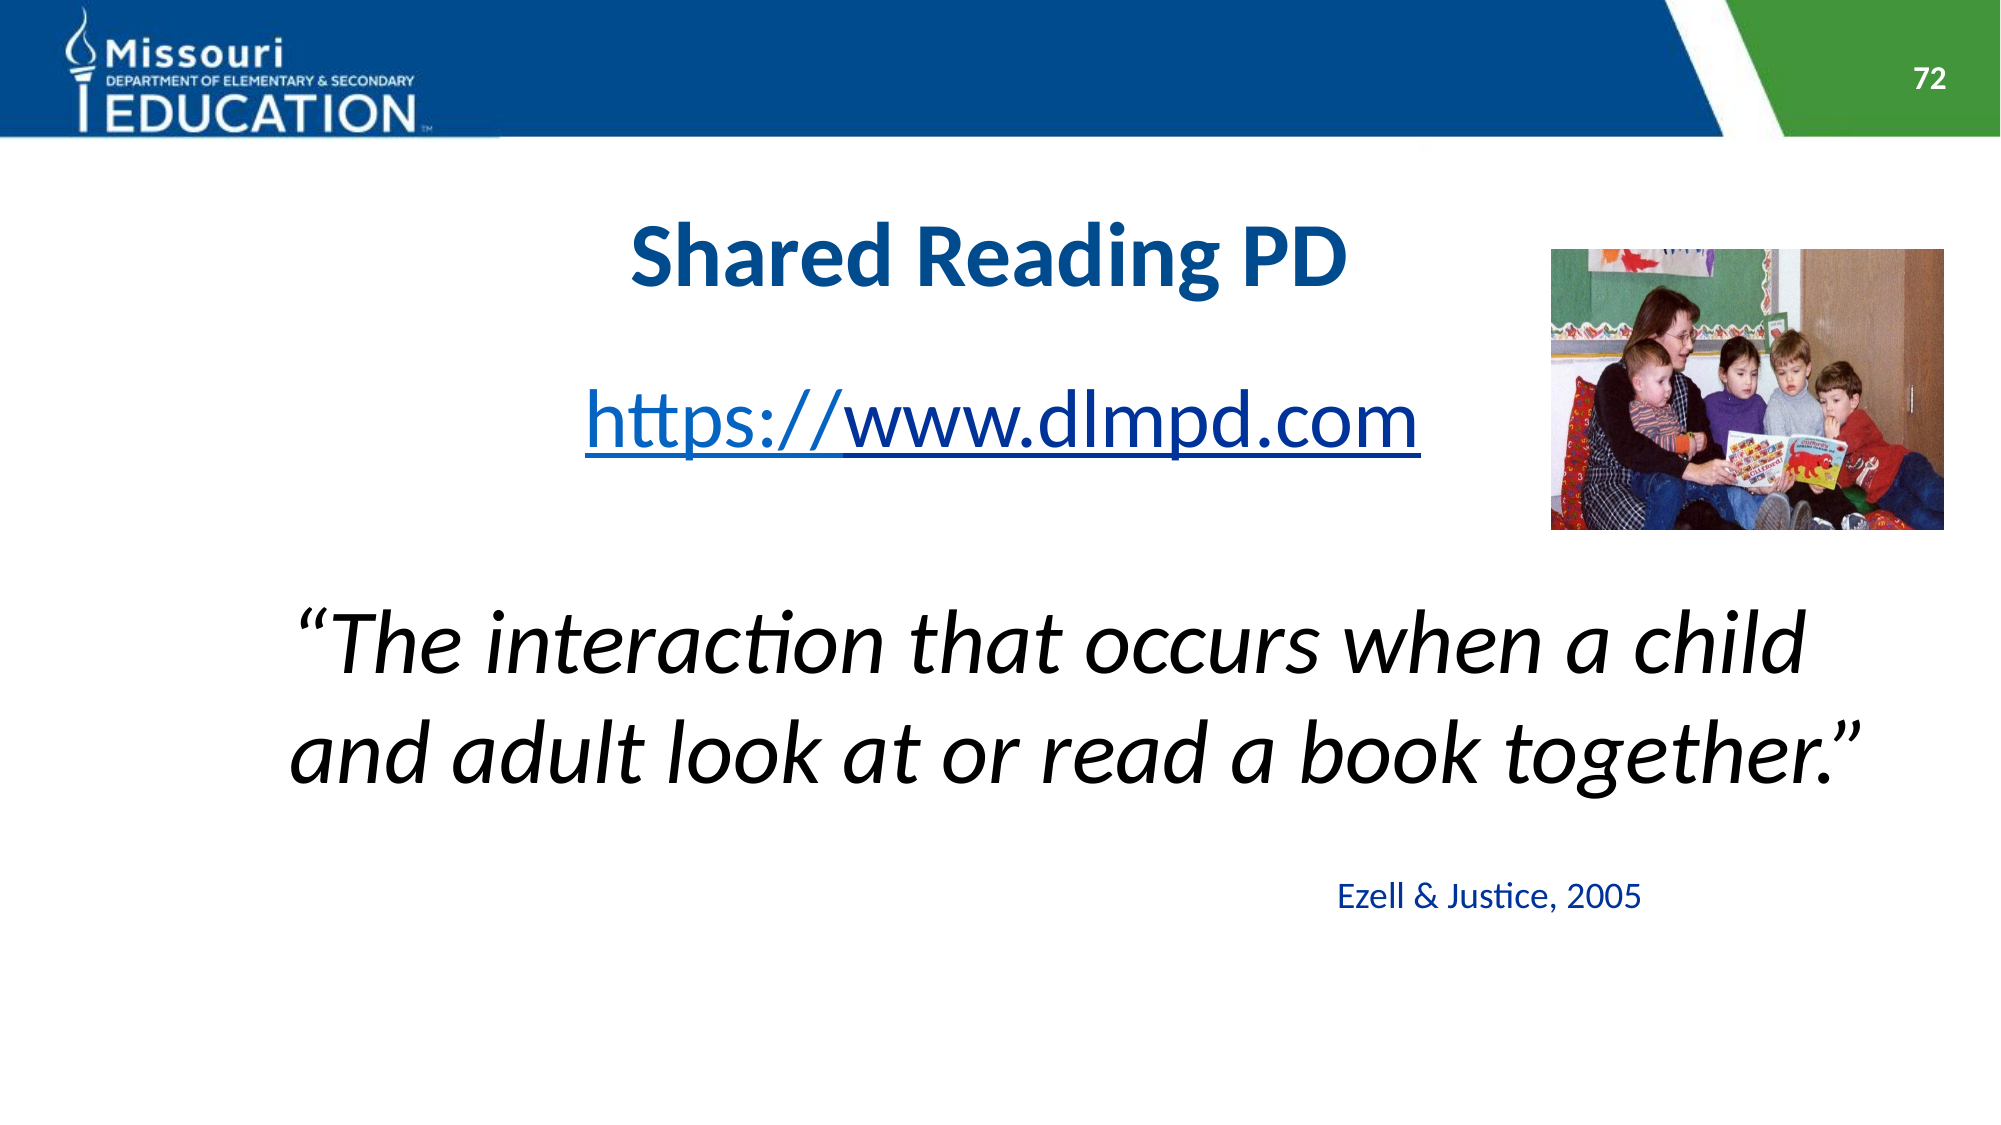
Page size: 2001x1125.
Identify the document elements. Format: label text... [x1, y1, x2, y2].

picture [0, 0, 2001, 1125]
list https://www.dlmpd.com “The interaction that occurs when a child and adult look at or read a book together.” Ezell & Justice, 2005 [33, 354, 1967, 1080]
title Shared Reading PD [56, 162, 1944, 338]
slide_number 72 [1800, 45, 1967, 106]
